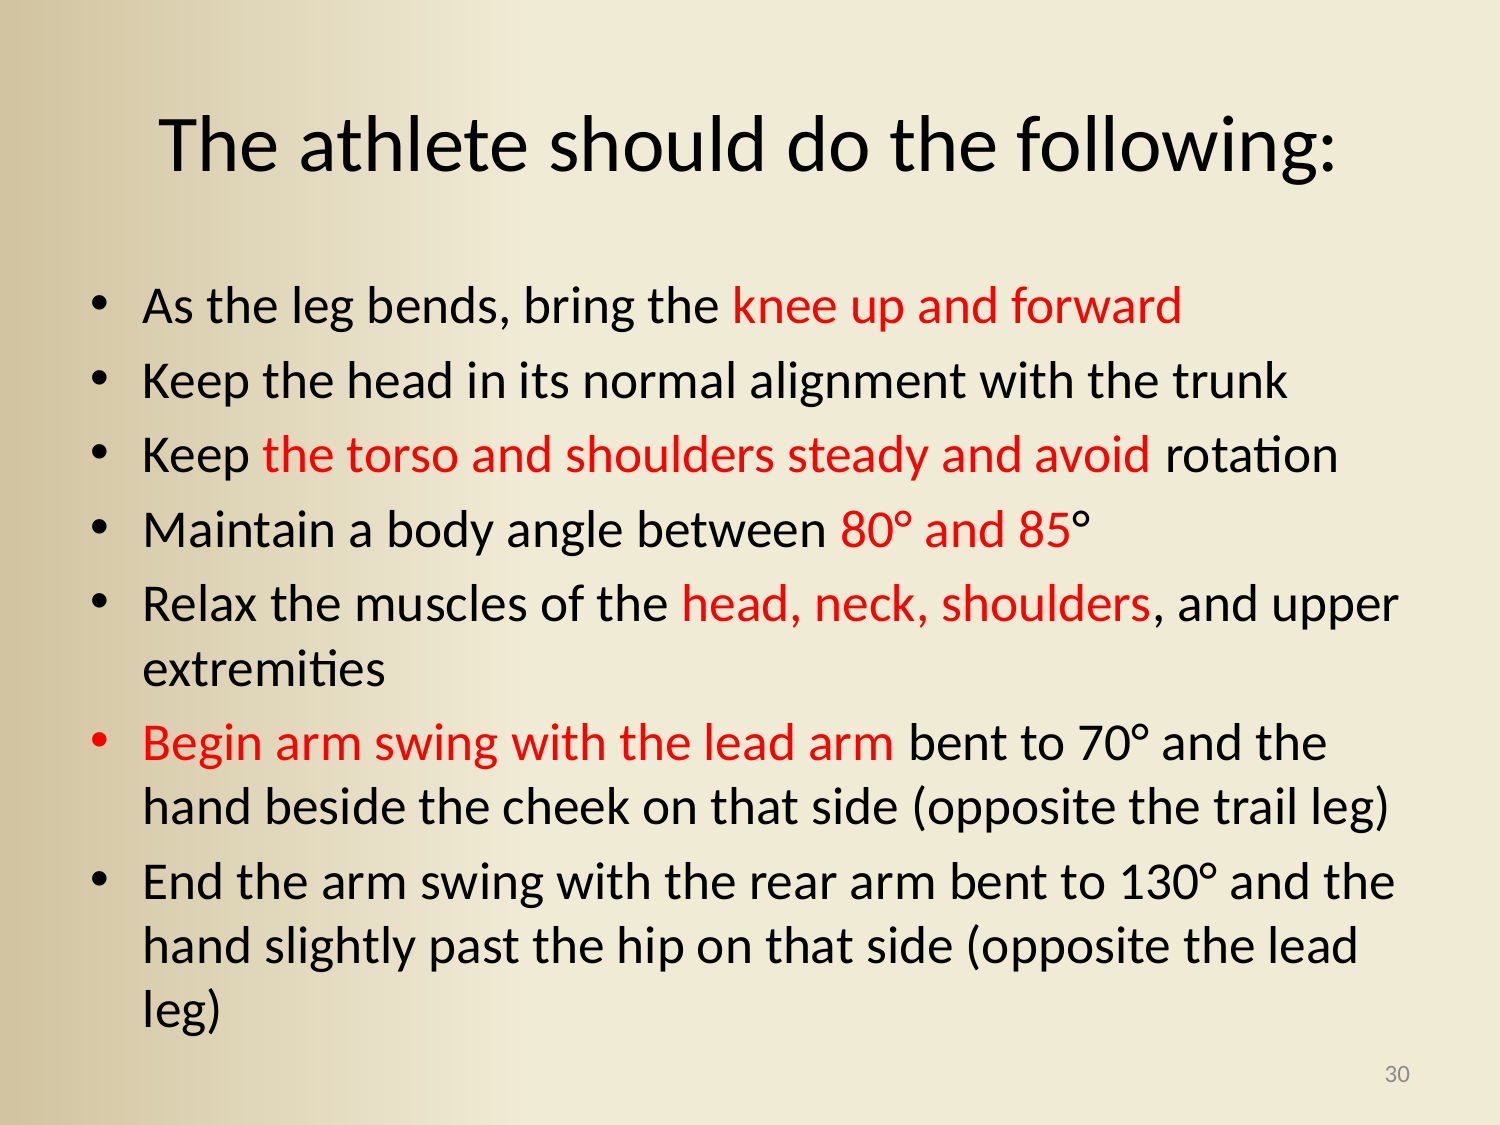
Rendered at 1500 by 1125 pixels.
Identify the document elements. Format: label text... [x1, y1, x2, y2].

slide_number 30 [1074, 1042, 1425, 1103]
title The athlete should do the following: [75, 45, 1425, 233]
list As the leg bends, bring the knee up and forward Keep the head in its normal alignment with the trunk Keep the torso and shoulders steady and avoid rotation Maintain a body angle between 80° and 85° Relax the muscles of the head, neck, shoulders, and upper extremities Begin arm swing with the lead arm bent to 70° and the hand beside the cheek on that side (opposite the trail leg) End the arm swing with the rear arm bent to 130° and the hand slightly past the hip on that side (opposite the lead leg) [75, 262, 1425, 1063]
